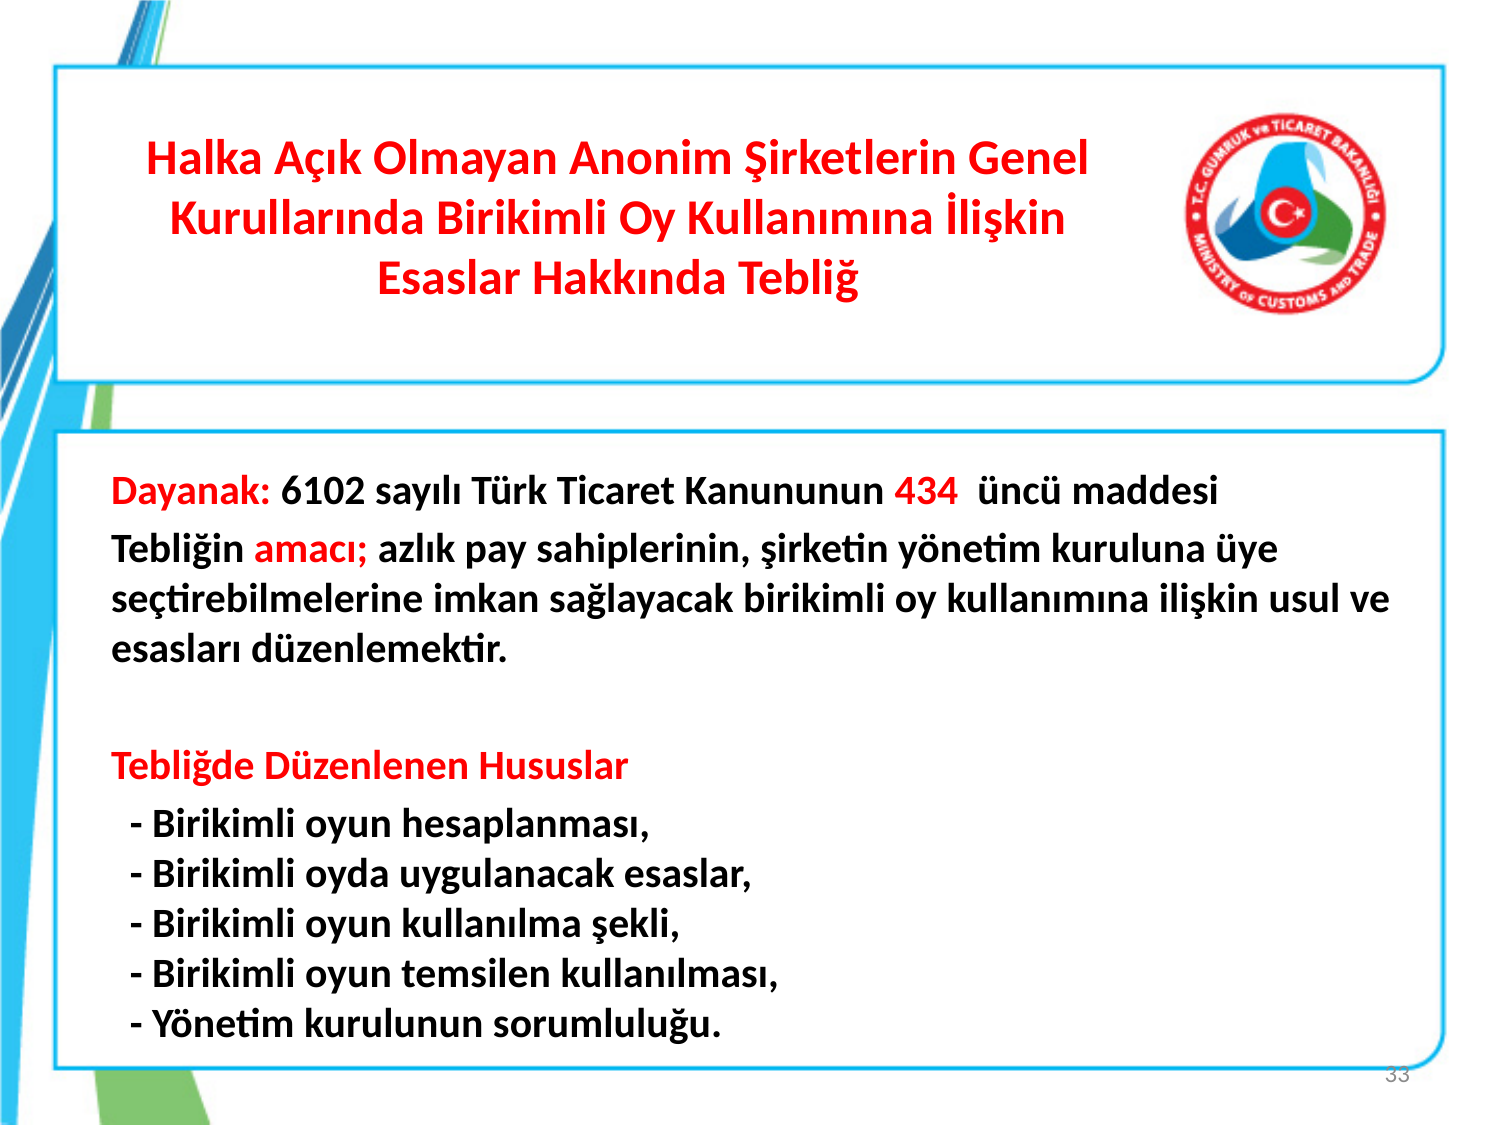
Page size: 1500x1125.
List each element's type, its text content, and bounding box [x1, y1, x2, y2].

subtitle Dayanak: 6102 sayılı Türk Ticaret Kanununun 434 üncü maddesi Tebliğin amacı; azlık pay sahiplerinin, şirketin yönetim kuruluna üye seçtirebilmelerine imkan sağlayacak birikimli oy kullanımına ilişkin usul ve esasları düzenlemektir. Tebliğde Düzenlenen Hususlar - Birikimli oyun hesaplanması, - Birikimli oyda uygulanacak esaslar, - Birikimli oyun kullanılma şekli, - Birikimli oyun temsilen kullanılması, - Yönetim kurulunun sorumluluğu. [95, 454, 1407, 1043]
picture [0, 0, 1500, 1125]
slide_number 33 [1074, 1042, 1425, 1103]
title Halka Açık Olmayan Anonim Şirketlerin Genel Kurullarında Birikimli Oy Kullanımına İlişkin Esaslar Hakkında Tebliğ [84, 116, 1153, 355]
